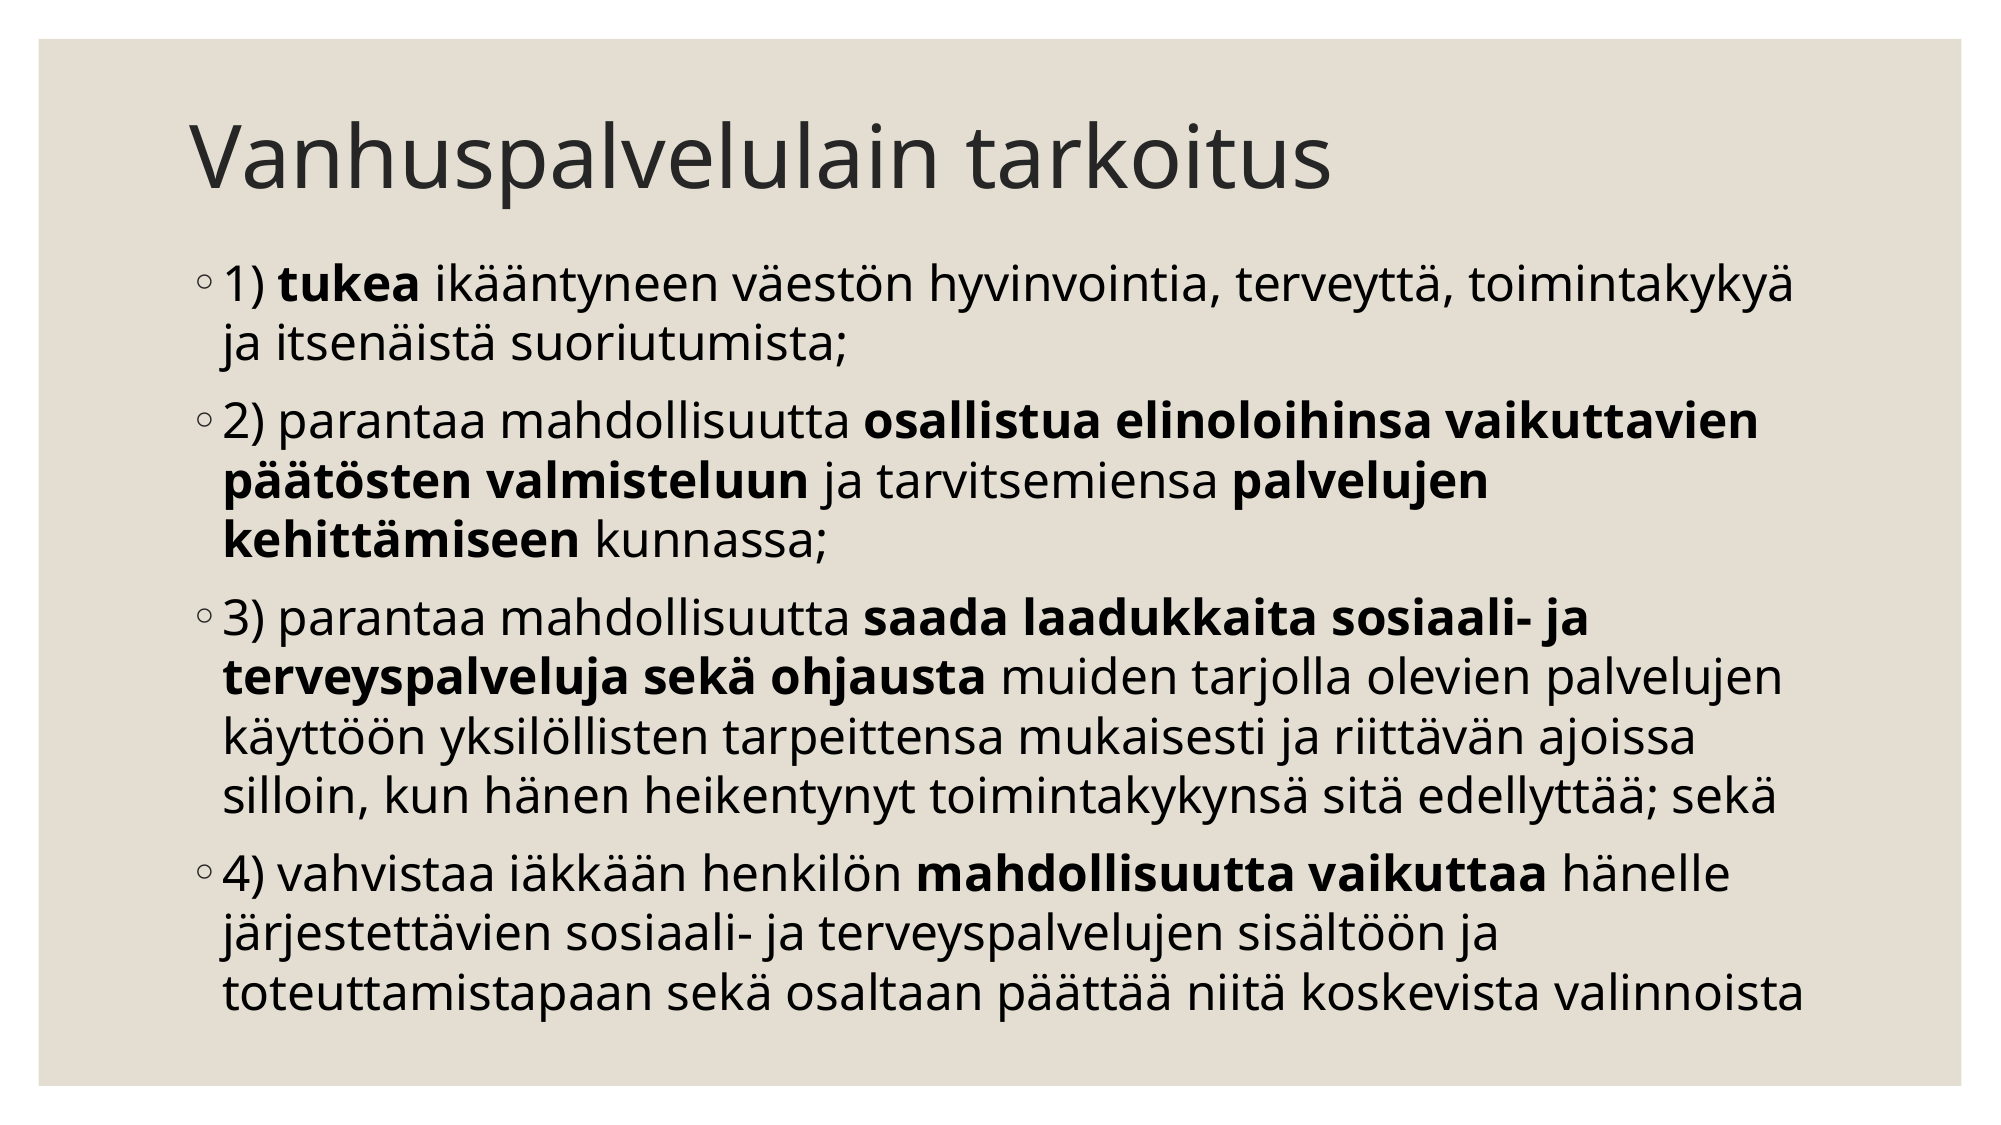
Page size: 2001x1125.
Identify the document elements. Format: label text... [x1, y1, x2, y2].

title Vanhuspalvelulain tarkoitus [174, 105, 1825, 216]
list 1) tukea ikääntyneen väestön hyvinvointia, terveyttä, toimintakykyä ja itsenäistä suoriutumista; 2) parantaa mahdollisuutta osallistua elinoloihinsa vaikuttavien päätösten valmisteluun ja tarvitsemiensa palvelujen kehittämiseen kunnassa; 3) parantaa mahdollisuutta saada laadukkaita sosiaali- ja terveyspalveluja sekä ohjausta muiden tarjolla olevien palvelujen käyttöön yksilöllisten tarpeittensa mukaisesti ja riittävän ajoissa silloin, kun hänen heikentynyt toimintakykynsä sitä edellyttää; sekä 4) vahvistaa iäkkään henkilön mahdollisuutta vaikuttaa hänelle järjestettävien sosiaali- ja terveyspalvelujen sisältöön ja toteuttamistapaan sekä osaltaan päättää niitä koskevista valinnoista [174, 244, 1825, 1055]
